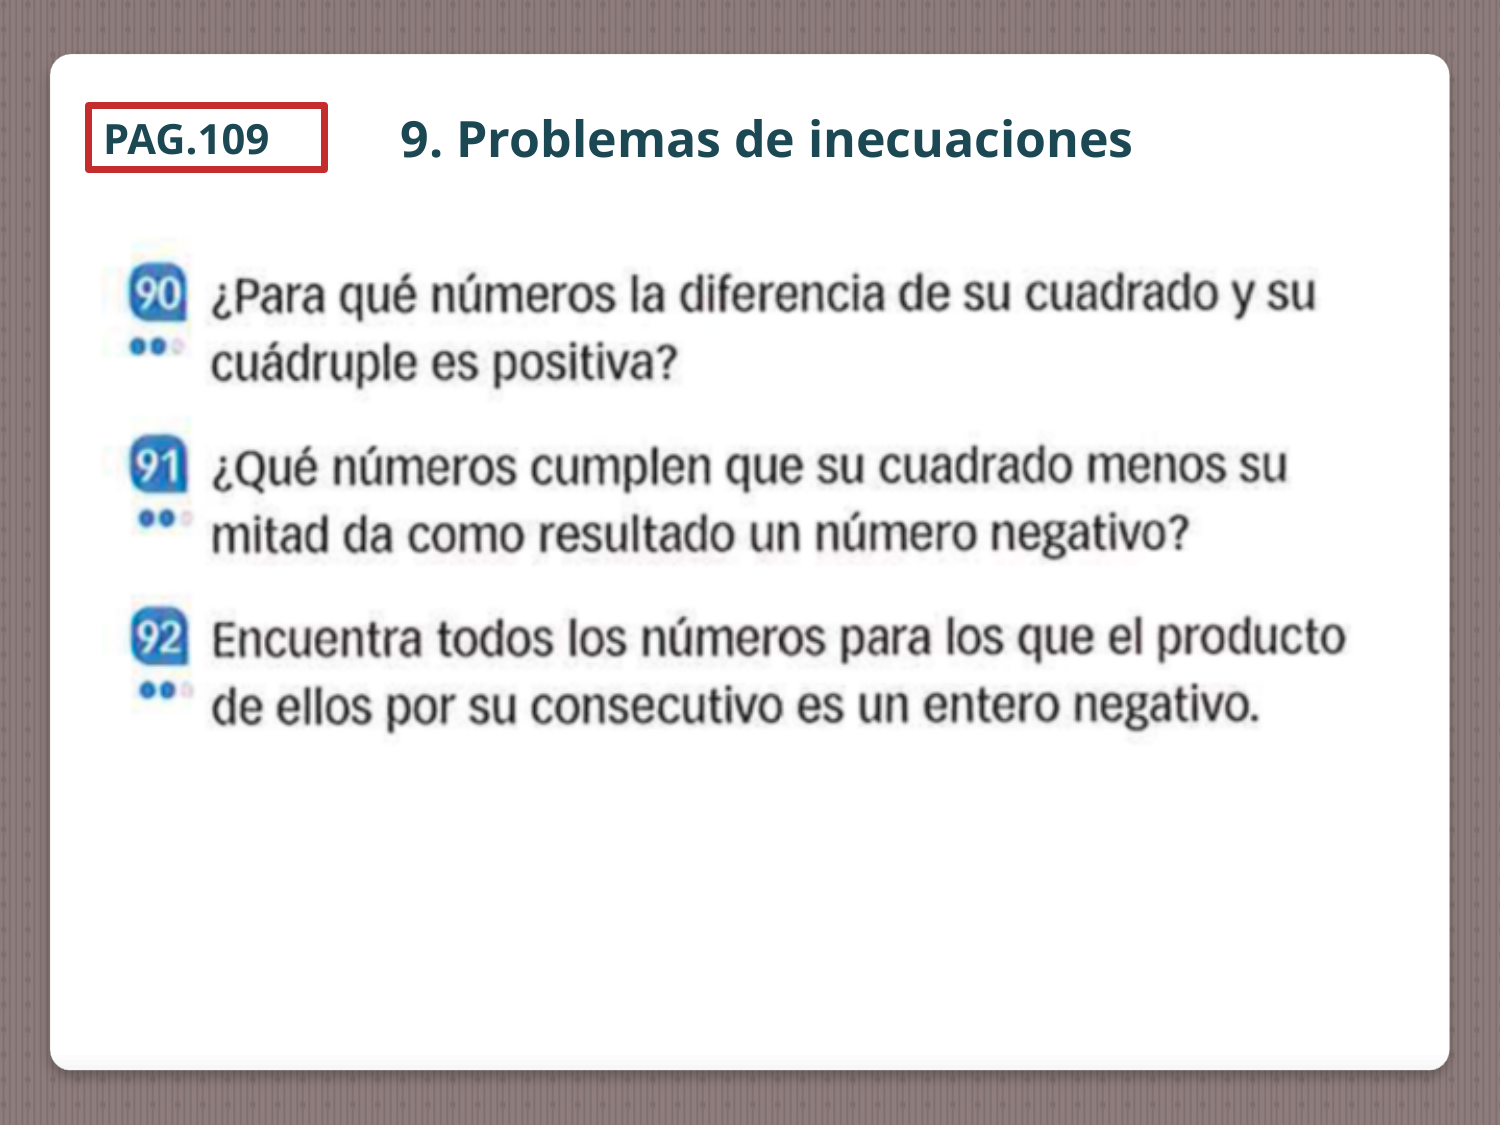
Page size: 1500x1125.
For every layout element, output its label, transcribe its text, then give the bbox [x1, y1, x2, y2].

text_box 9. Problemas de inecuaciones [75, 99, 1459, 175]
picture [89, 231, 1372, 766]
text_box PAG.109 [85, 102, 328, 173]
